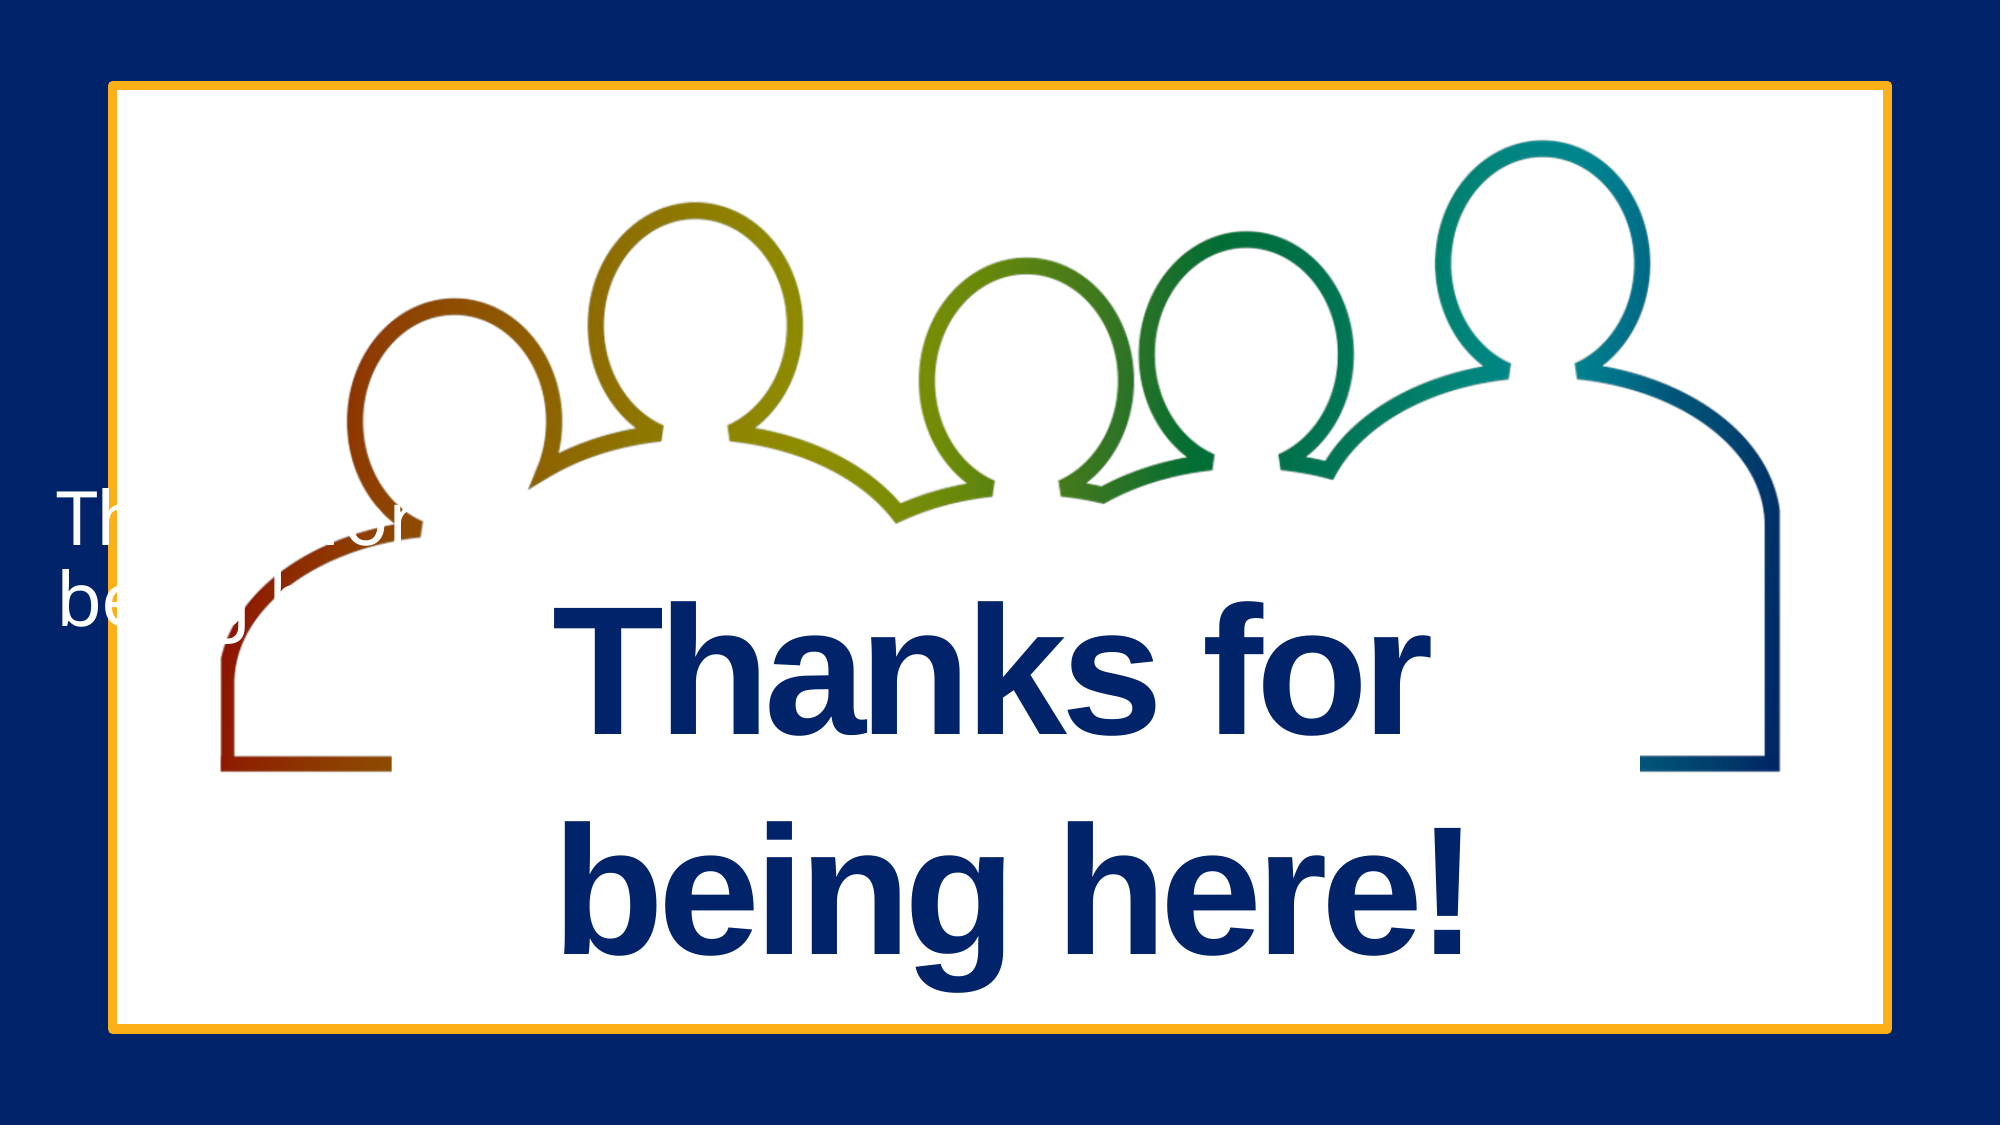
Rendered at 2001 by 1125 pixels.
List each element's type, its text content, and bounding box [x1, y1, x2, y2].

text_box [112, 85, 1888, 1030]
text_box Thanks for being here! [391, 799, 1640, 964]
title Thanks for being here! [41, 184, 525, 940]
picture [159, 118, 1841, 799]
